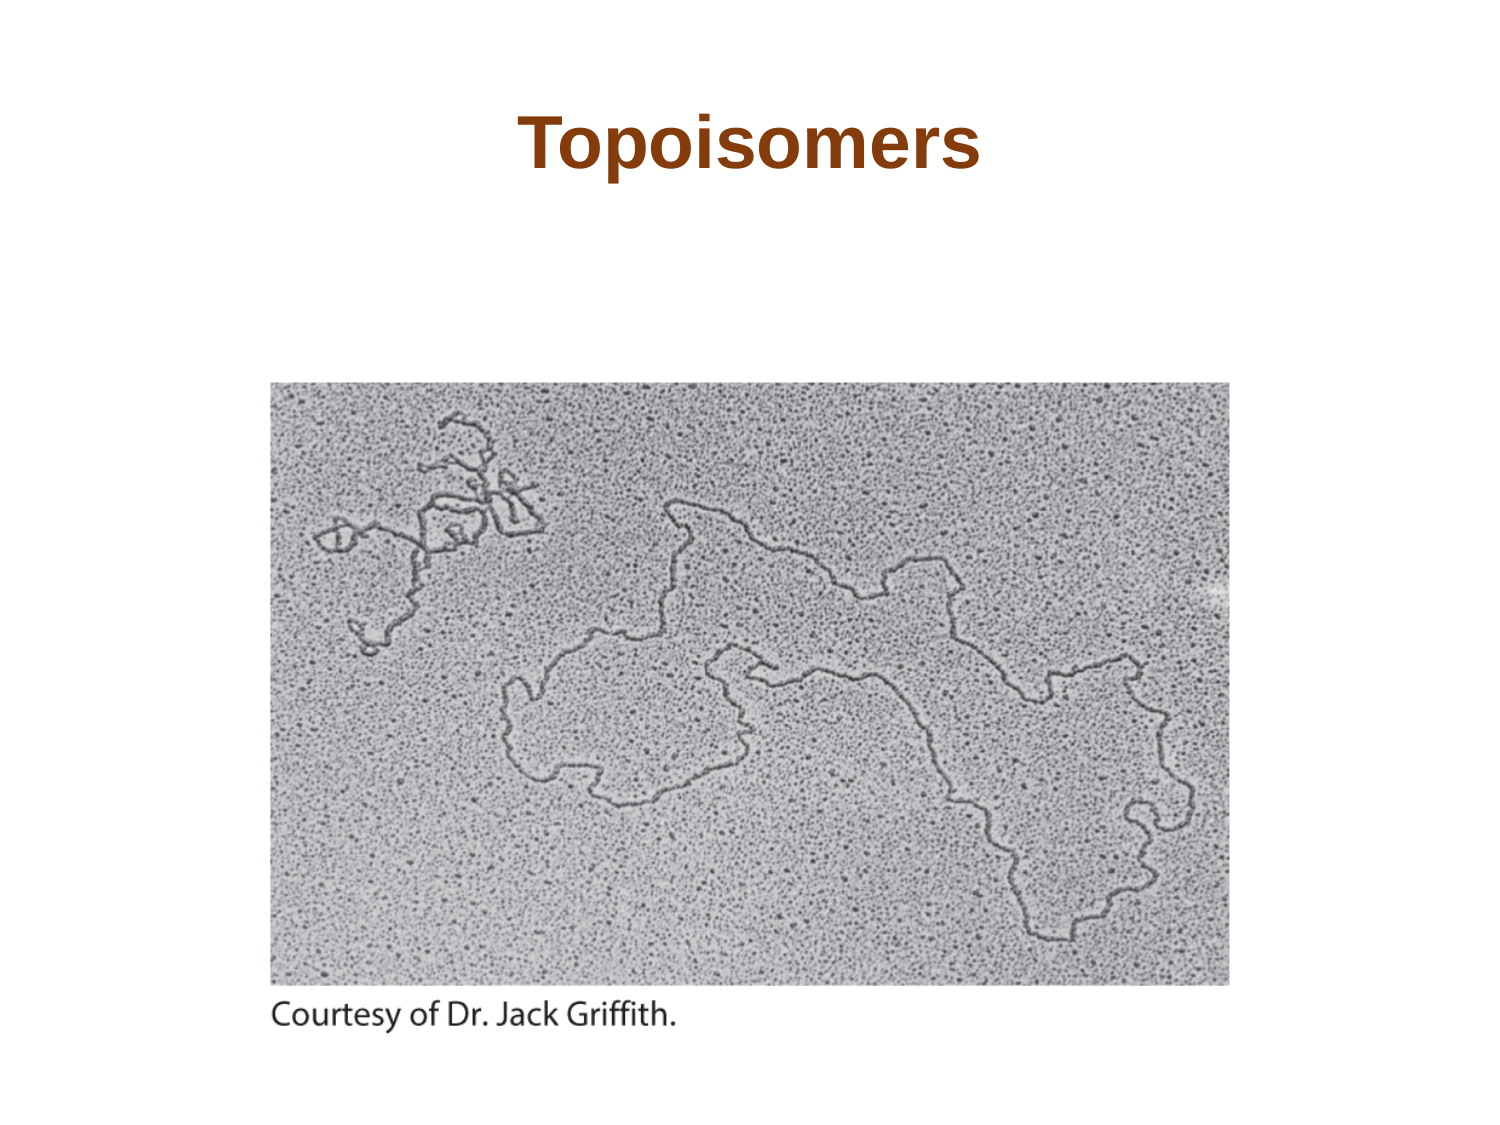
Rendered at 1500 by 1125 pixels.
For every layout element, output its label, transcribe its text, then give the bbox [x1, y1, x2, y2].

picture [84, 379, 1416, 1039]
title Topoisomers [75, 45, 1425, 233]
